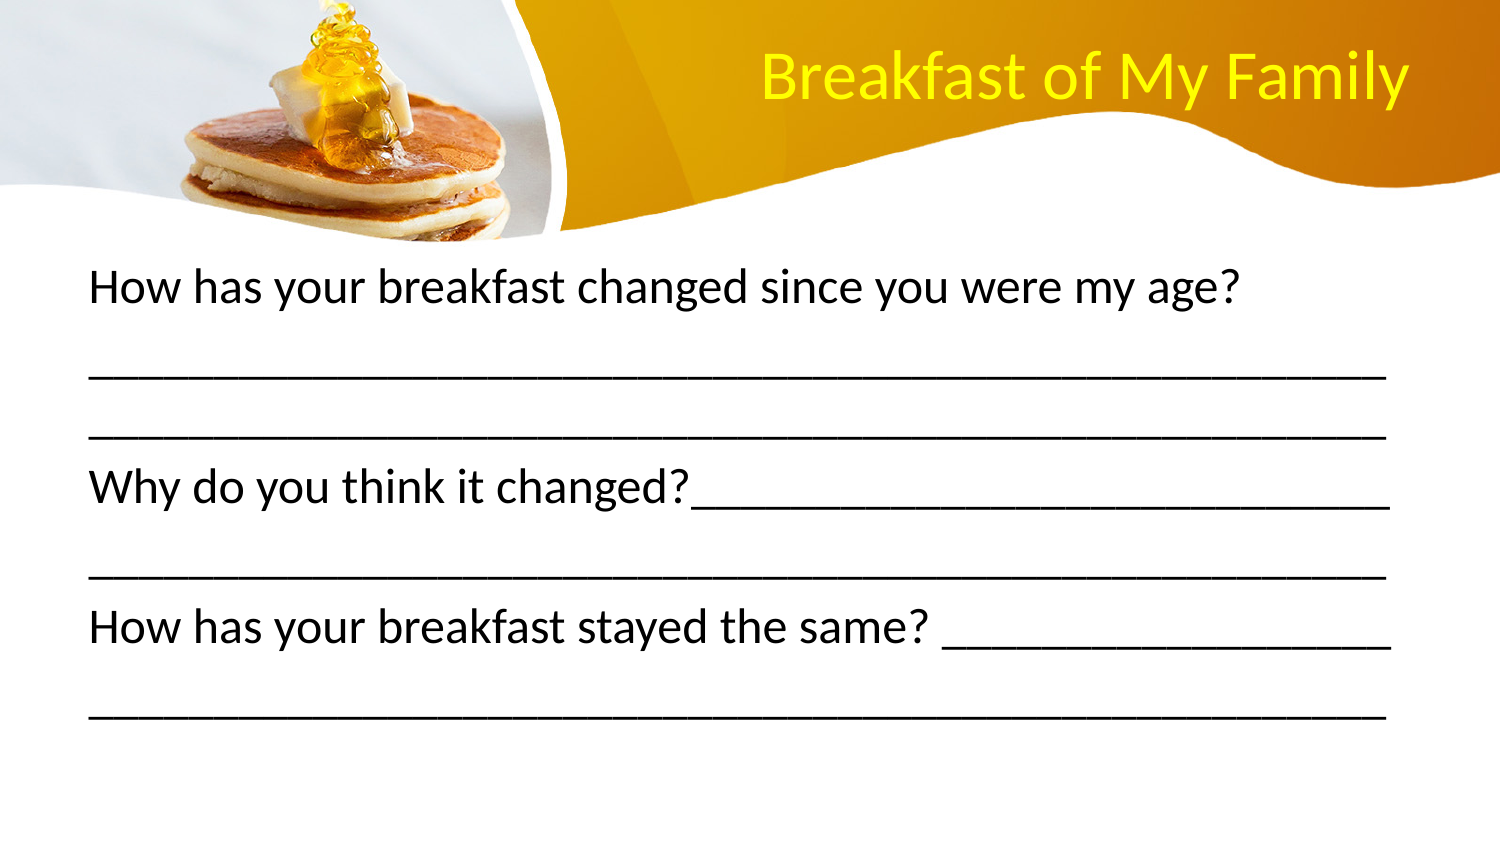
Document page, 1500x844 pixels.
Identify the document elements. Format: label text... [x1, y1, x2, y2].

list How has your breakfast changed since you were my age? ________________________________________________________________________________________________________ Why do you think it changed?____________________________ ____________________________________________________ How has your breakfast stayed the same? __________________ ____________________________________________________ [73, 246, 1427, 773]
picture [0, 0, 1500, 844]
title Breakfast of My Family [73, 21, 1427, 122]
